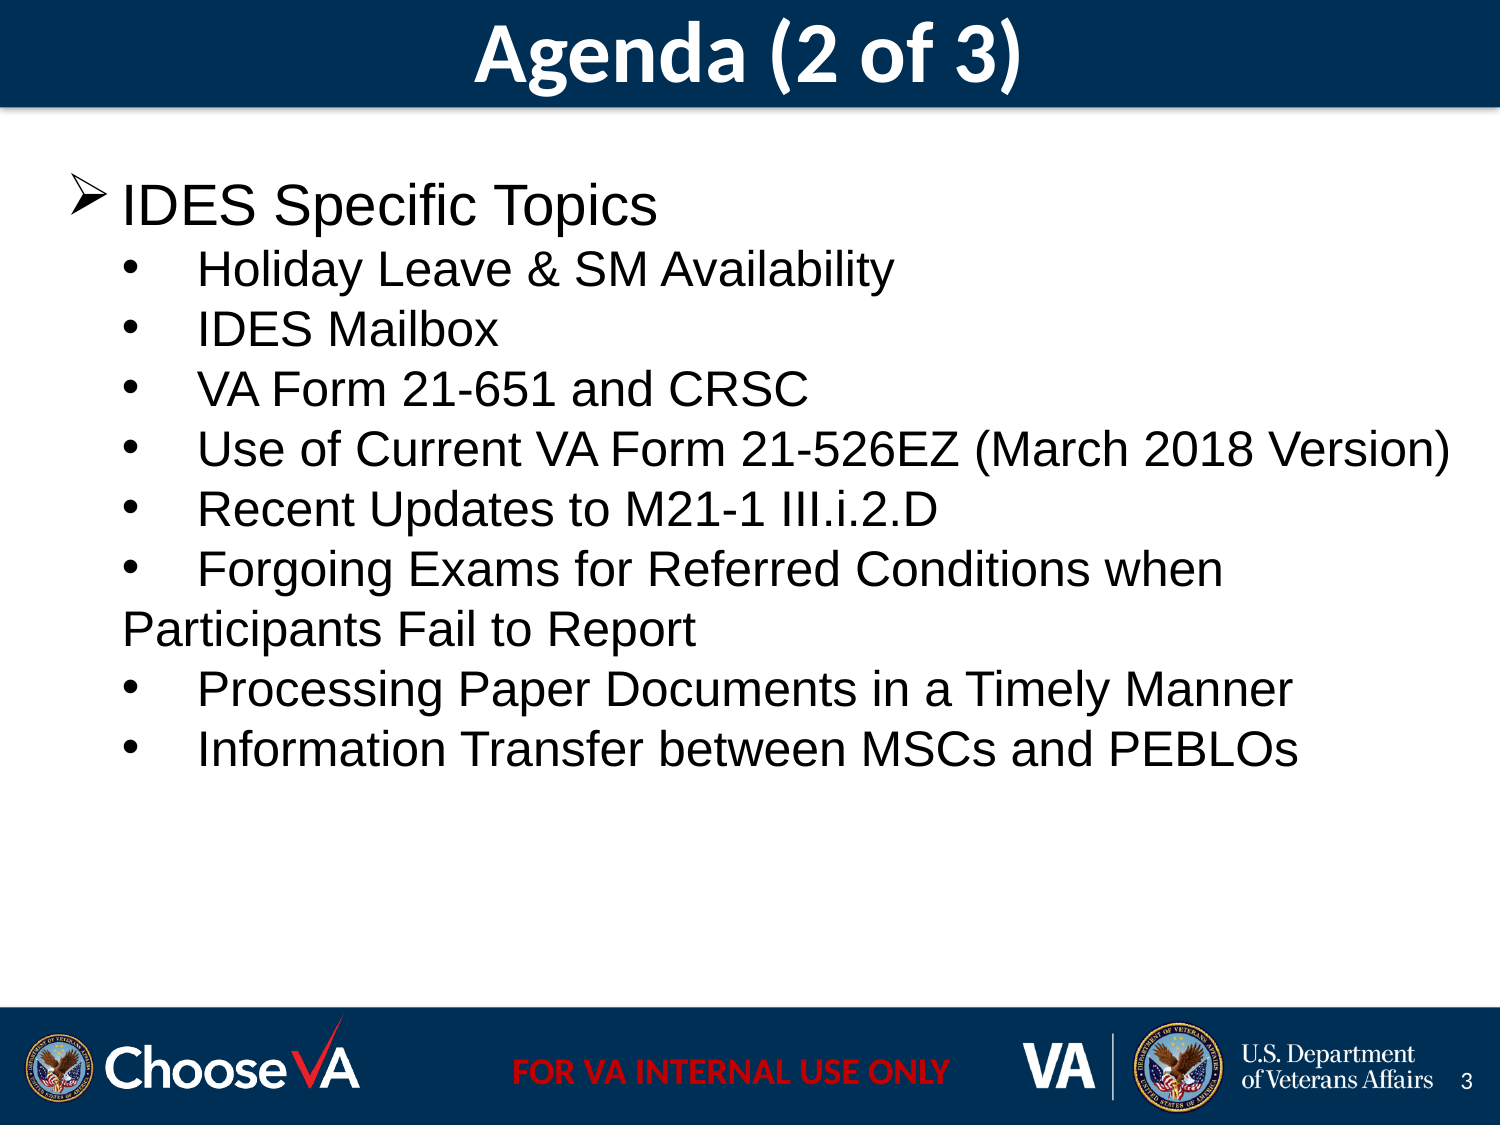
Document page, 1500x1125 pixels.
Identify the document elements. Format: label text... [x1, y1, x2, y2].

slide_number 3 [1425, 1049, 1489, 1110]
title Agenda (2 of 3) [0, 0, 1500, 108]
picture [1017, 1014, 1438, 1120]
text_box IDES Specific Topics Holiday Leave & SM Availability IDES Mailbox VA Form 21-651 and CRSC Use of Current VA Form 21-526EZ (March 2018 Version) Recent Updates to M21-1 III.i.2.D Forgoing Exams for Referred Conditions when Participants Fail to Report Processing Paper Documents in a Timely Manner Information Transfer between MSCs and PEBLOs [32, 159, 1468, 785]
picture [24, 1012, 360, 1103]
